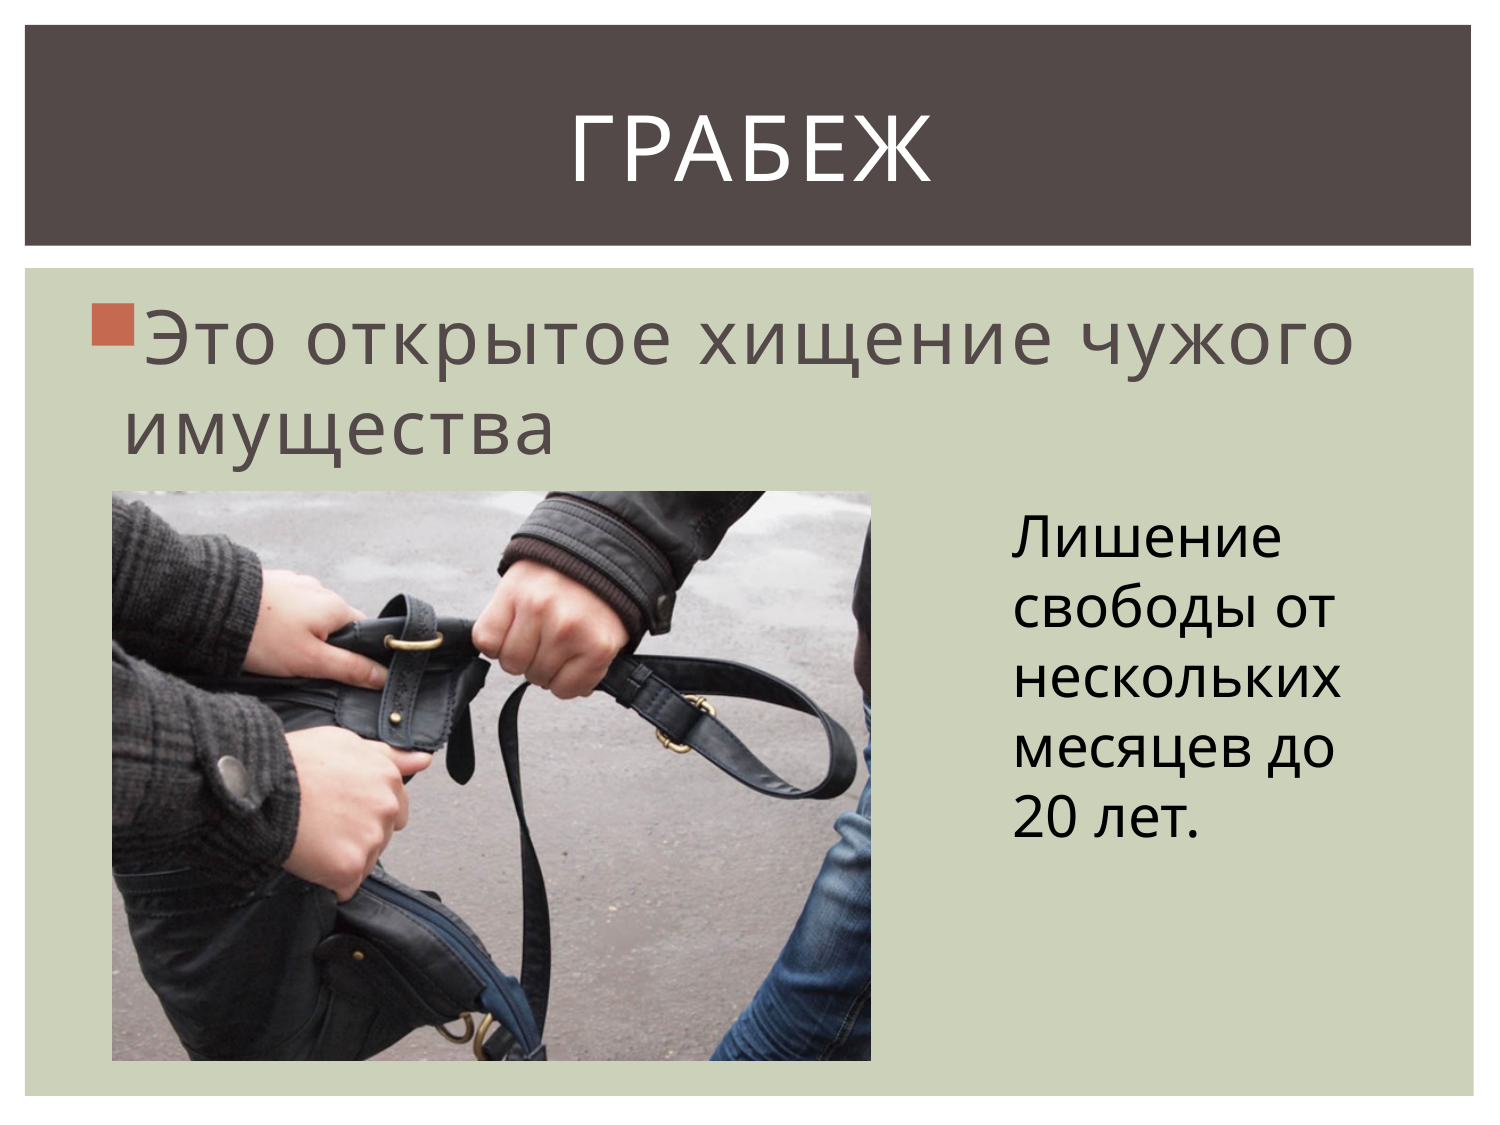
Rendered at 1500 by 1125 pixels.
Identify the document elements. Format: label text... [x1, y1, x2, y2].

title Грабеж [62, 58, 1438, 232]
picture [111, 491, 872, 1061]
text_box Лишение свободы от нескольких месяцев до 20 лет. [998, 491, 1400, 857]
list Это открытое хищение чужого имущества [62, 281, 1442, 1005]
